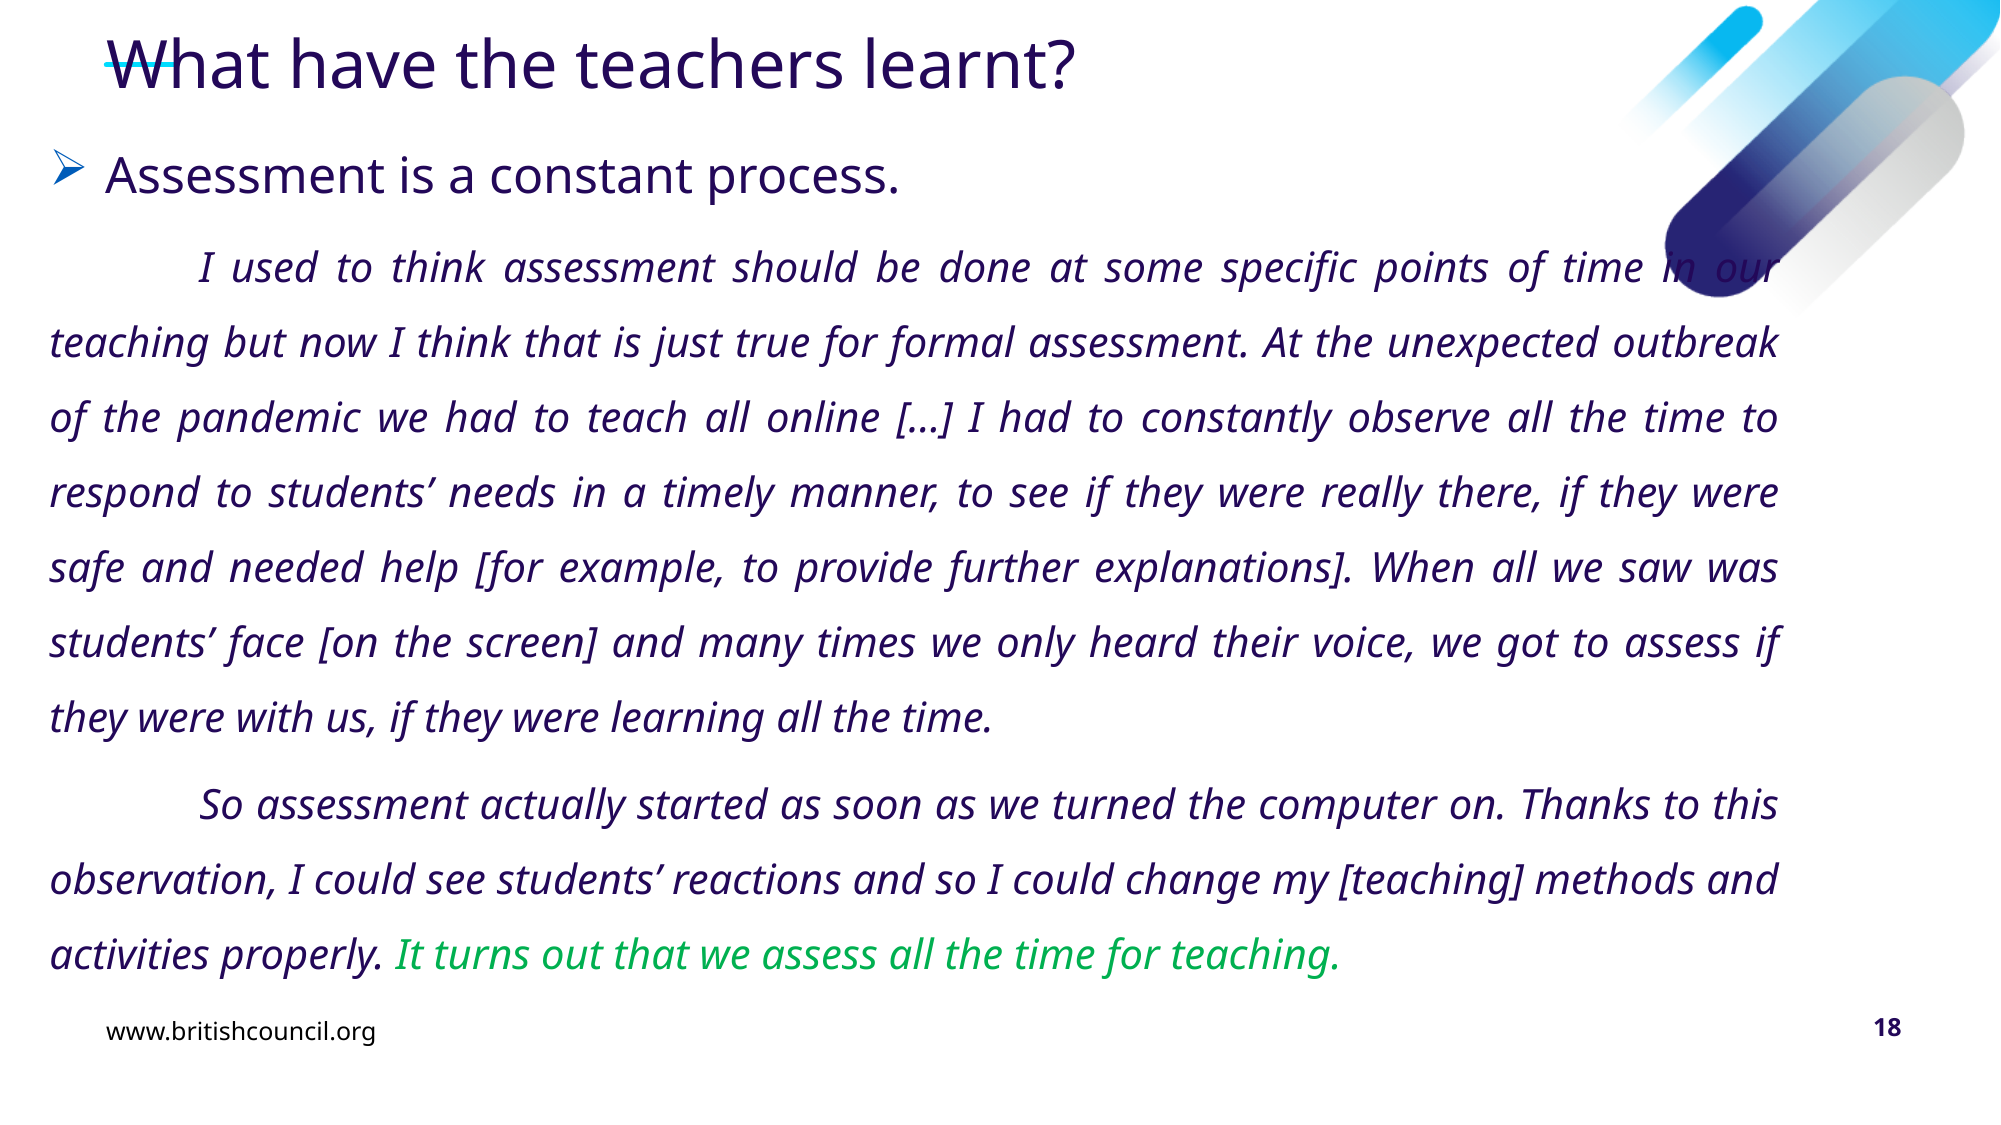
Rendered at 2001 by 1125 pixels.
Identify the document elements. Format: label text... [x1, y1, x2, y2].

footer www.britishcouncil.org [106, 1015, 1818, 1046]
picture [0, 0, 2000, 1125]
slide_number 18 [1818, 1015, 1902, 1046]
title What have the teachers learnt? [106, 32, 1902, 171]
list Assessment is a constant process. I used to think assessment should be done at some specific points of time in our teaching but now I think that is just true for formal assessment. At the unexpected outbreak of the pandemic we had to teach all online […] I had to constantly observe all the time to respond to students’ needs in a timely manner, to see if they were really there, if they were safe and needed help [for example, to provide further explanations]. When all we saw was students’ face [on the screen] and many times we only heard their voice, we got to assess if they were with us, if they were learning all the time. So assessment actually started as soon as we turned the computer on. Thanks to this observation, I could see students’ reactions and so I could change my [teaching] methods and activities properly. It turns out that we assess all the time for teaching. [49, 113, 1781, 964]
